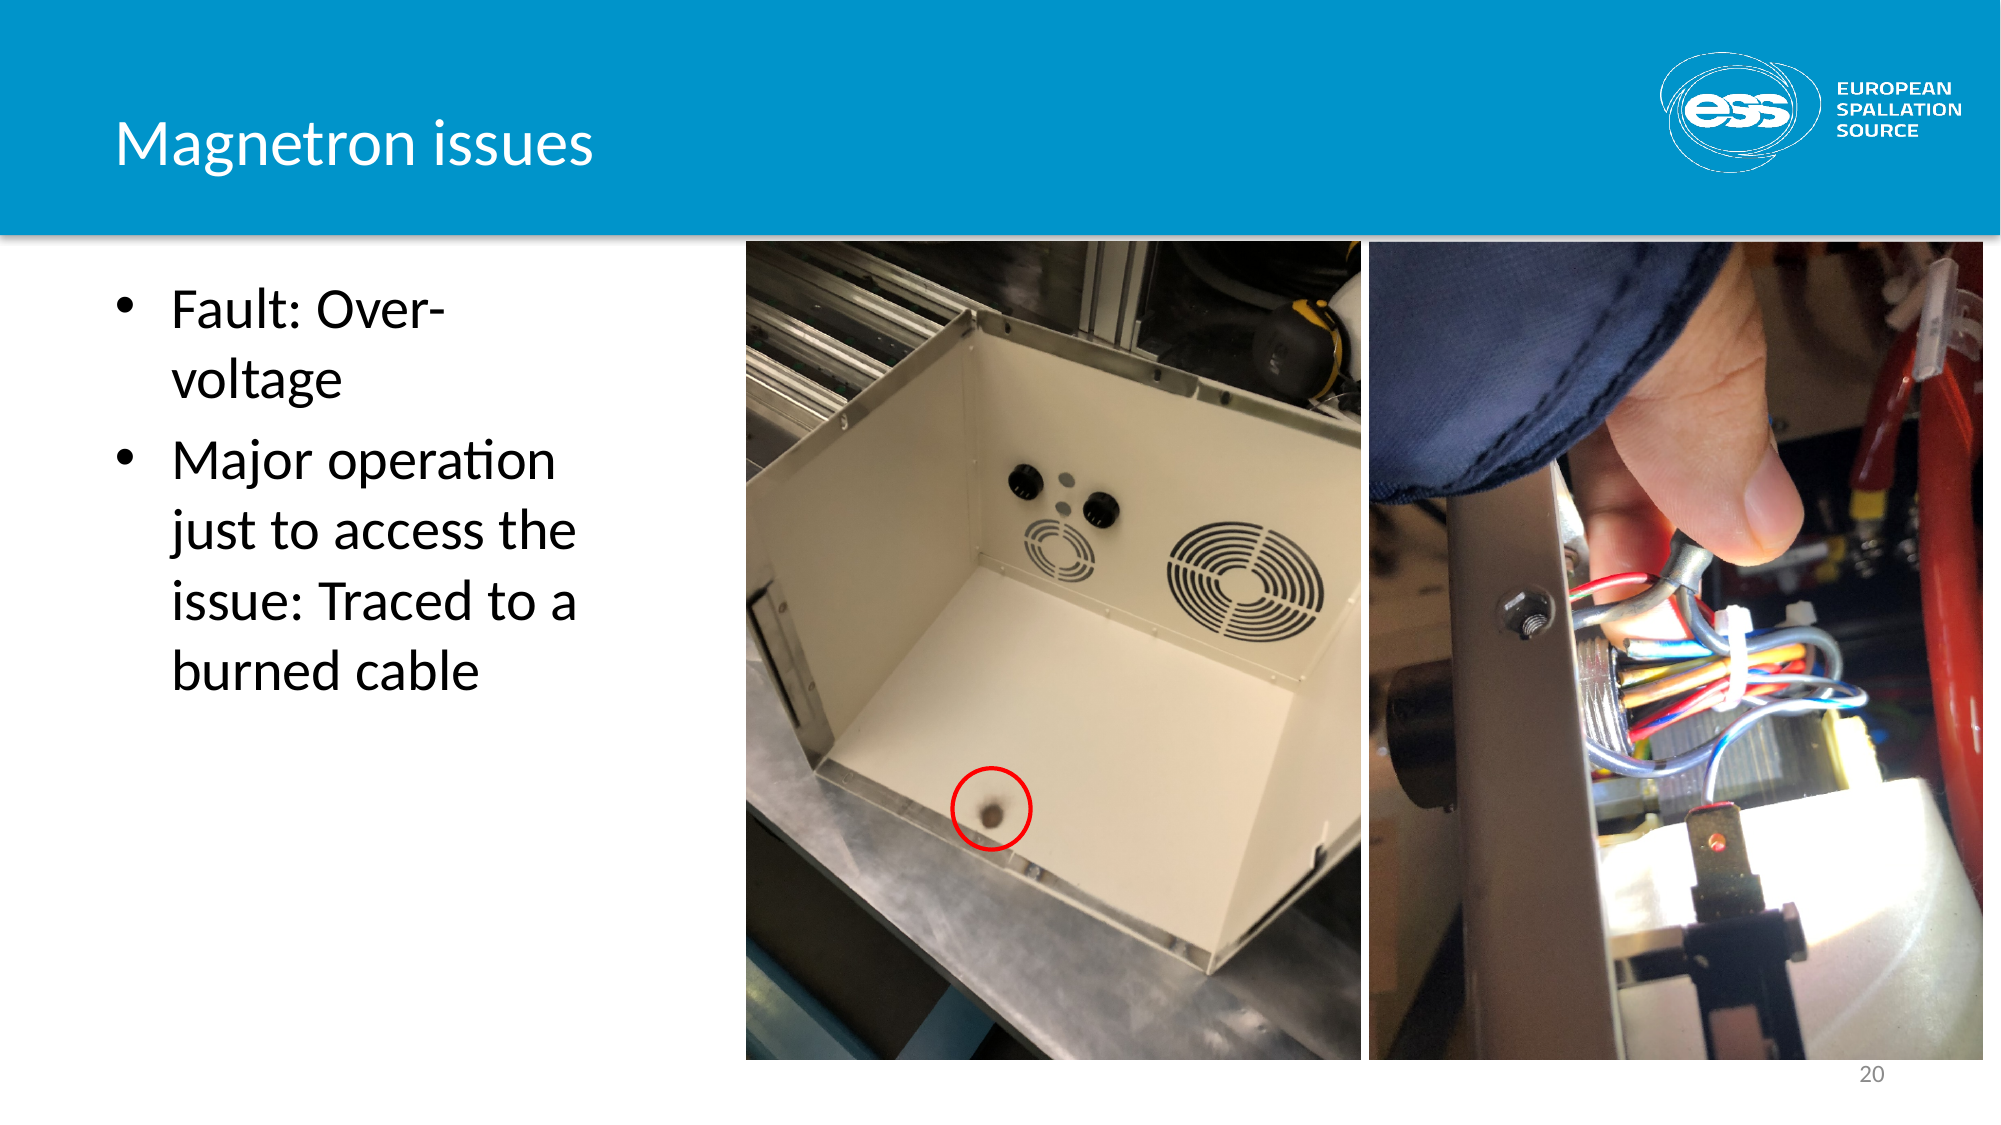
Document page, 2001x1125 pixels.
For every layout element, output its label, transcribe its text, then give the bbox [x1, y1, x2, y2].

picture [1879, 104, 1886, 115]
picture [1914, 104, 1925, 115]
picture [1882, 125, 1892, 136]
picture [1685, 94, 1789, 127]
title Magnetron issues [99, 45, 1662, 233]
picture [1946, 83, 1950, 94]
picture [1881, 84, 1885, 94]
picture [1838, 125, 1847, 131]
list Fault: Over-voltage Major operation just to access the issue: Traced to a burned cable [99, 262, 625, 1005]
picture [1851, 104, 1858, 115]
picture [1873, 125, 1877, 136]
slide_number 20 [1433, 1060, 1900, 1103]
picture [1949, 104, 1954, 115]
picture [1867, 83, 1875, 94]
picture [1911, 83, 1920, 94]
picture [1839, 83, 1847, 94]
picture [1938, 83, 1943, 94]
picture [1923, 83, 1933, 94]
picture [1895, 125, 1905, 136]
picture [1901, 104, 1912, 115]
picture [746, 241, 2000, 1061]
picture [1909, 125, 1918, 136]
picture [1884, 83, 1893, 92]
picture [1890, 104, 1898, 115]
picture [1954, 104, 1960, 115]
picture [1866, 125, 1870, 136]
picture [1864, 104, 1875, 115]
picture [1897, 83, 1904, 94]
